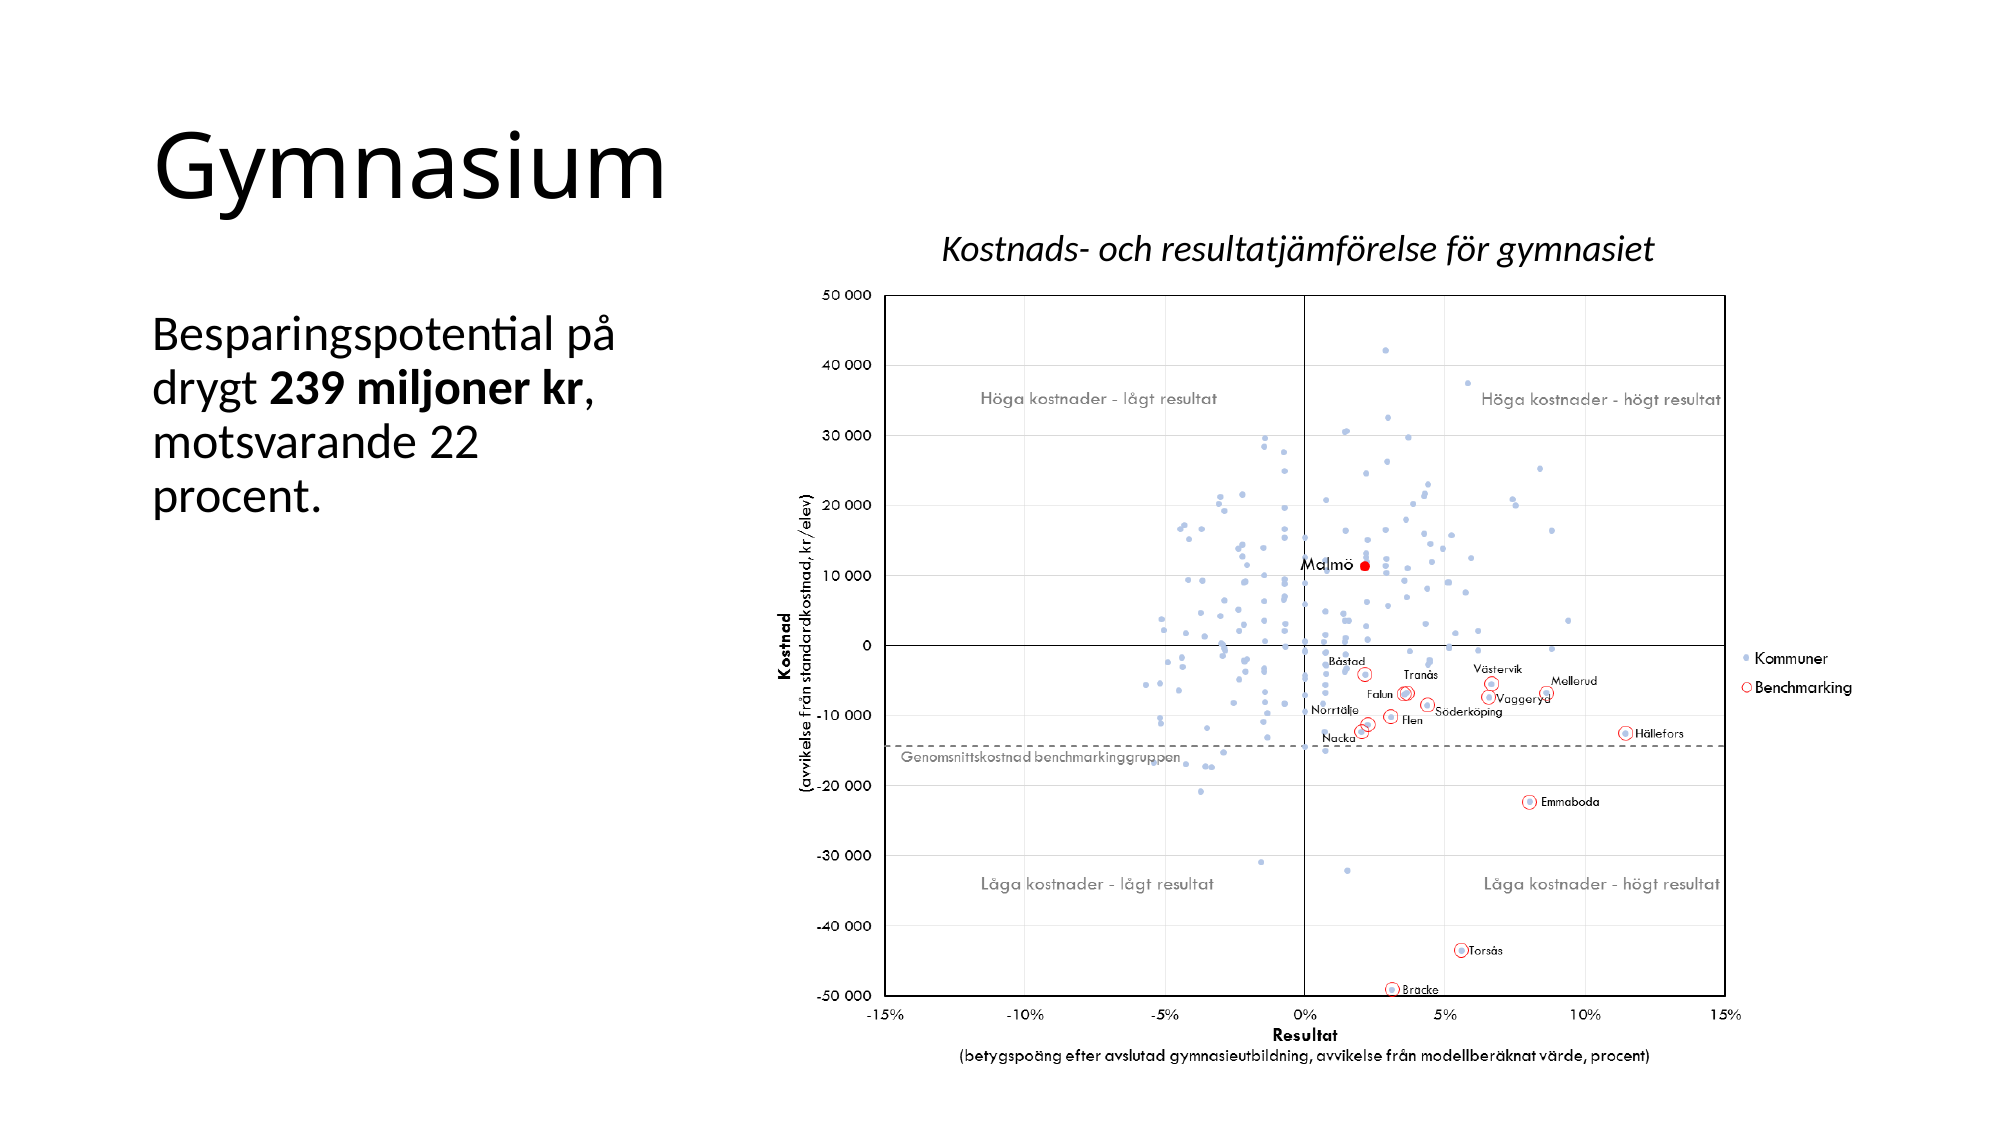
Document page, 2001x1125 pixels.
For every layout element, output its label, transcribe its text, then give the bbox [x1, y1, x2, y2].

list Besparingspotential på drygt 239 miljoner kr, motsvarande 22 procent. [137, 299, 667, 1014]
title Gymnasium [137, 59, 1863, 278]
text_box Kostnads- och resultatjämförelse för gymnasiet [926, 216, 1768, 277]
picture [771, 277, 1864, 1067]
